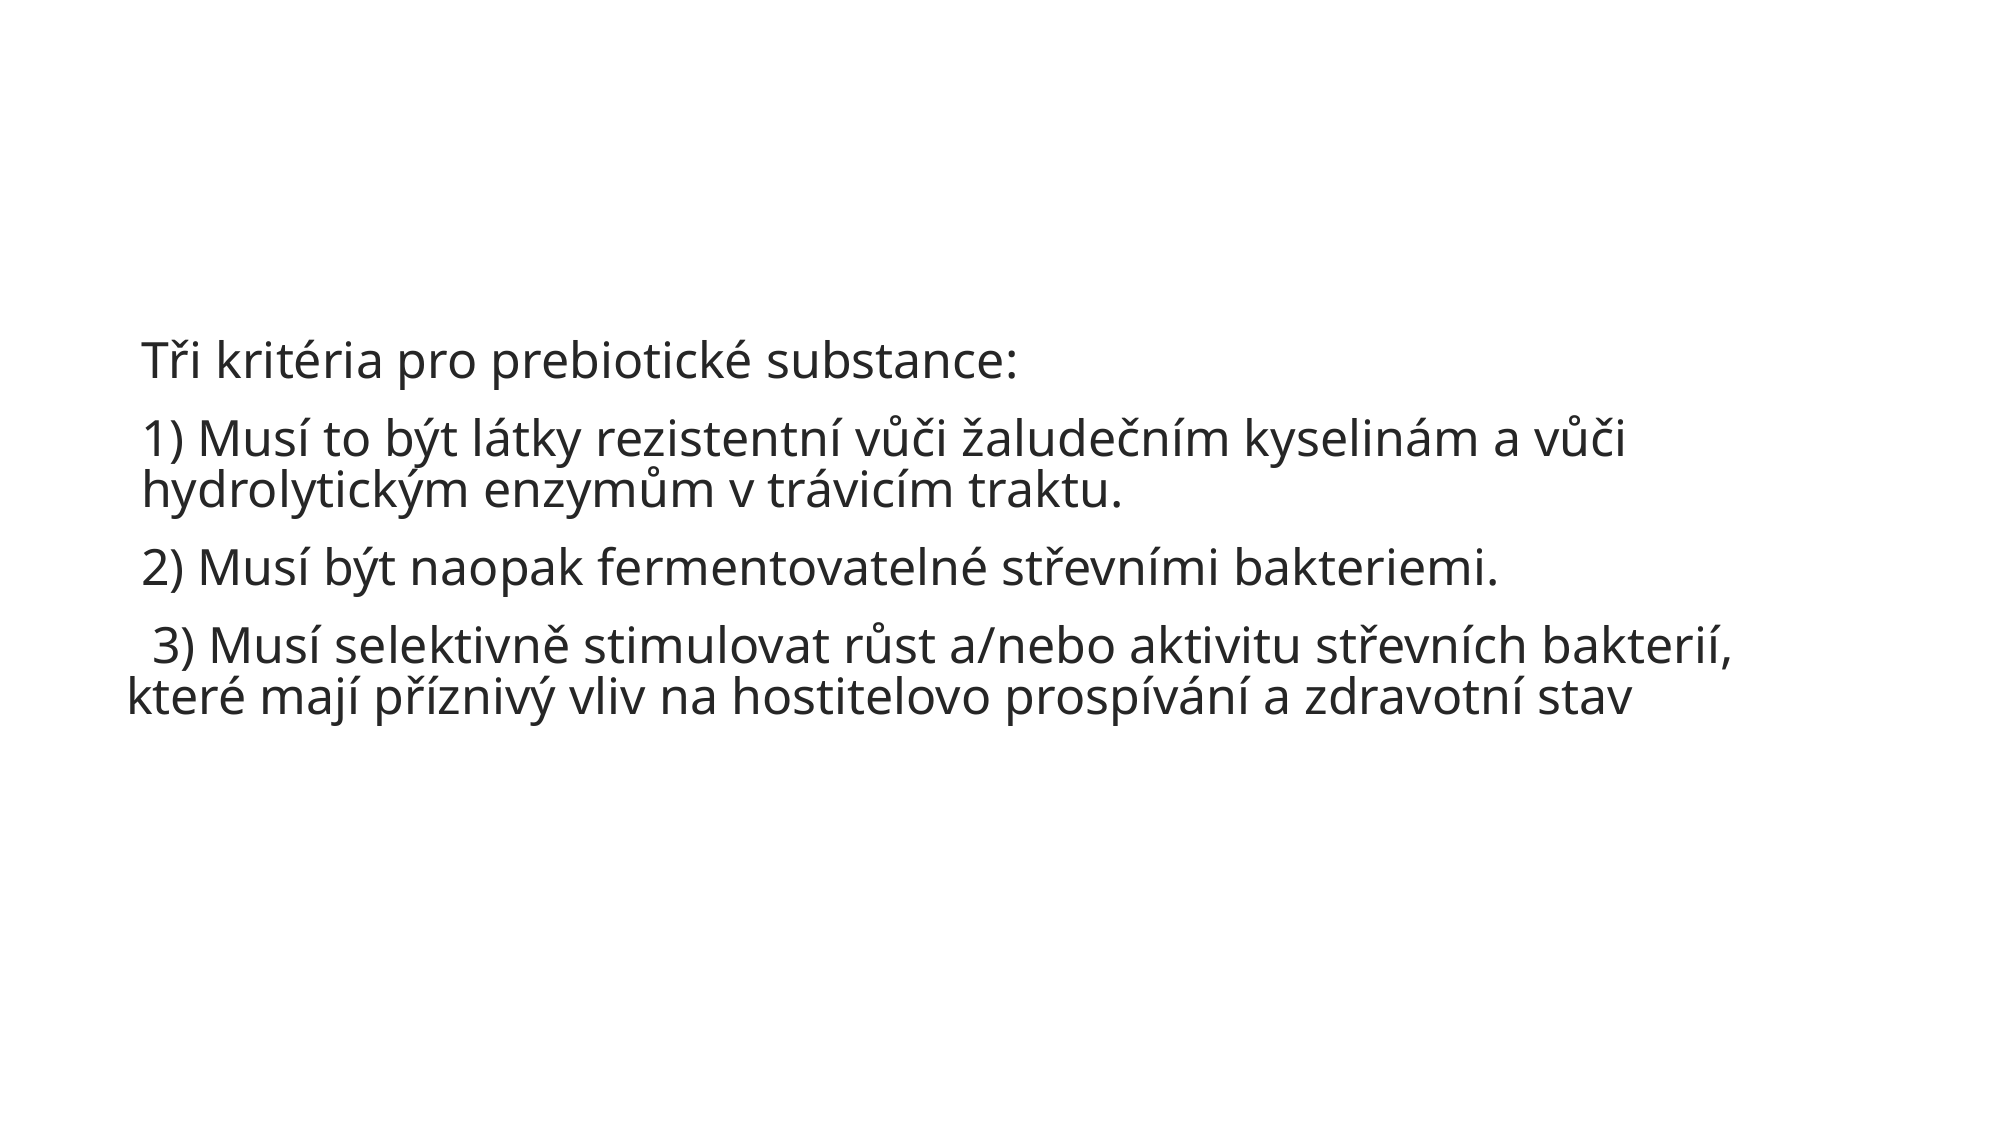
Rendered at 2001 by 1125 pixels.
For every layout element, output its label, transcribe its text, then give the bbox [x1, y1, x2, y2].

list Tři kritéria pro prebiotické substance: 1) Musí to být látky rezistentní vůči žaludečním kyselinám a vůči hydrolytickým enzymům v trávicím traktu. 2) Musí být naopak fermentovatelné střevními bakteriemi. 3) Musí selektivně stimulovat růst a/nebo aktivitu střevních bakterií, které mají příznivý vliv na hostitelovo prospívání a zdravotní stav [111, 329, 1876, 948]
